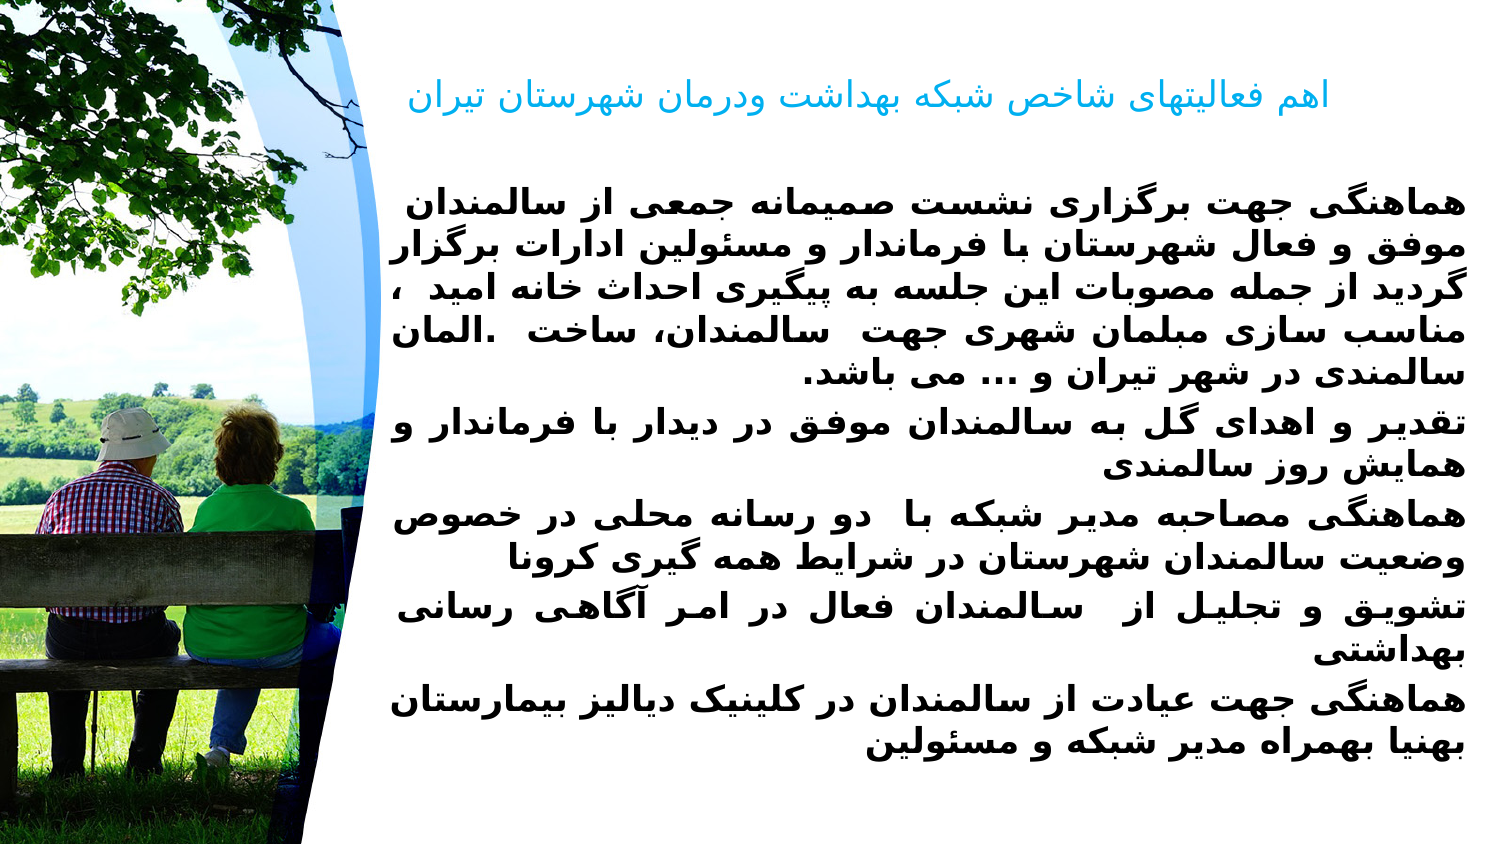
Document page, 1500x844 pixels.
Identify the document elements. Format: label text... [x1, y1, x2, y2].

title اهم فعالیتهای شاخص شبکه بهداشت ودرمان شهرستان تیران [374, 46, 1377, 141]
list هماهنگی جهت برگزاری نشست صمیمانه جمعی از سالمندان موفق و فعال شهرستان با فرماندار و مسئولین ادارات برگزار گردید از جمله مصوبات این جلسه به پیگیری احداث خانه امید ، مناسب سازی مبلمان شهری جهت سالمندان، ساخت .المان سالمندی در شهر تیران و ... می باشد. تقدیر و اهدای گل به سالمندان موفق در دیدار با فرماندار و همایش روز سالمندی هماهنگی مصاحبه مدیر شبکه با دو رسانه محلی در خصوص وضعیت سالمندان شهرستان در شرایط همه گیری کرونا تشویق و تجلیل از سالمندان فعال در امر آگاهی رسانی بهداشتی هماهنگی جهت عیادت از سالمندان در کلینیک دیالیز بیمارستان بهنیا بهمراه مدیر شبکه و مسئولین [374, 171, 1500, 773]
picture [0, 0, 1500, 844]
